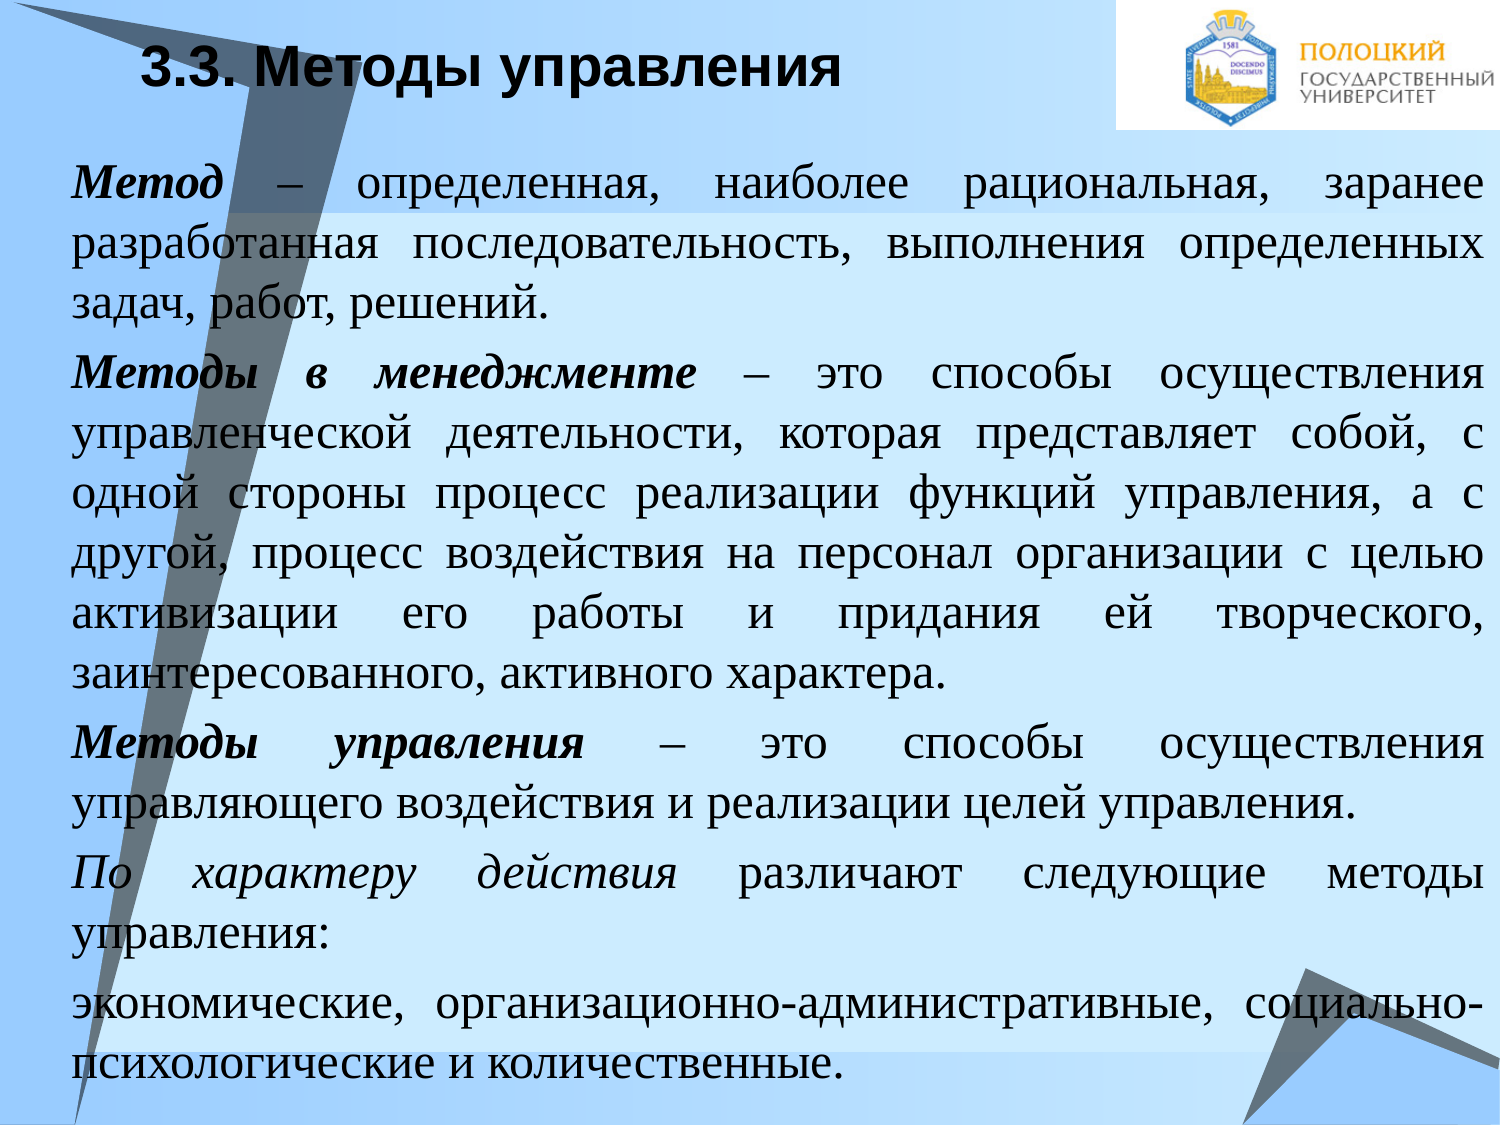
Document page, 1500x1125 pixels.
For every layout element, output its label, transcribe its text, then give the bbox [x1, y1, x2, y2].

title 3.3. Методы управления [0, 0, 985, 106]
picture [1115, 0, 1500, 131]
list Метод – определенная, наиболее рациональная, заранее разработанная последовательность, выполнения определенных задач, работ, решений. Методы в менеджменте – это способы осуществления управленческой деятельности, которая представляет собой, с одной стороны процесс реализации функций управления, а с другой, процесс воздействия на персонал организации с целью активизации его работы и придания ей творческого, заинтересованного, активного характера. Методы управления – это способы осуществления управляющего воздействия и реализации целей управления. По характеру действия различают следующие методы управления: экономические, организационно-административные, социально-психологические и количественные. [0, 140, 1500, 1125]
